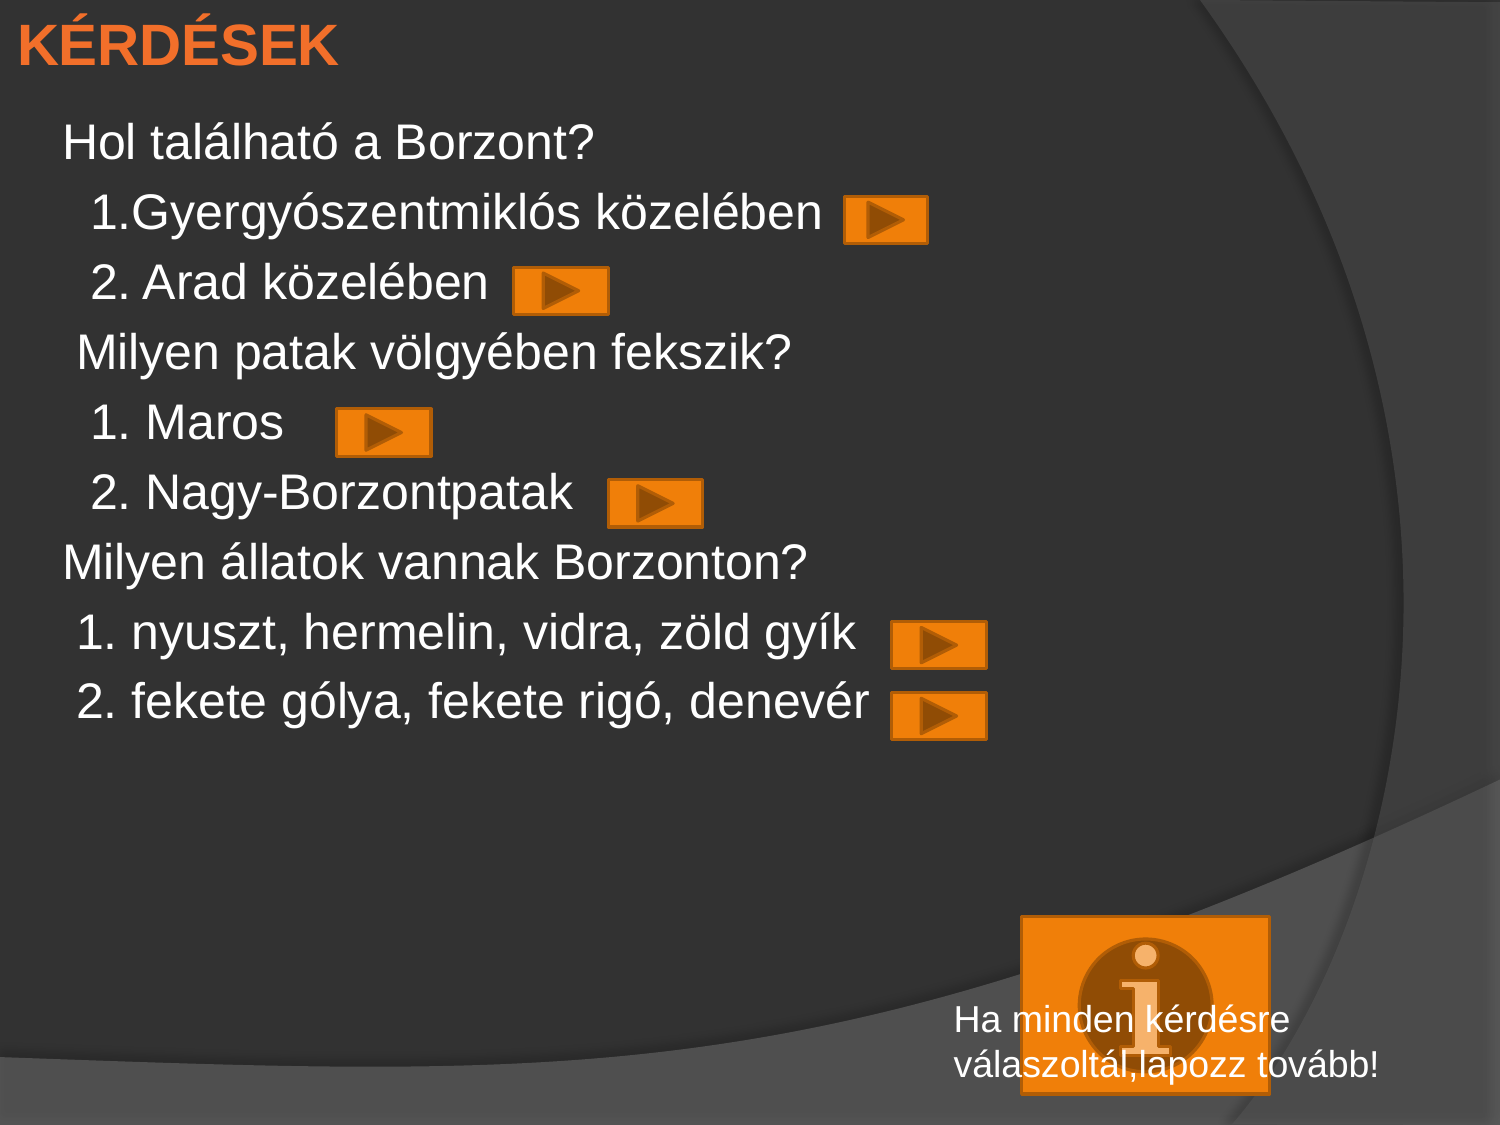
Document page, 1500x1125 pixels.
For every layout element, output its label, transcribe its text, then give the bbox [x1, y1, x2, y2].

text_box [890, 691, 988, 741]
text_box KÉRDÉSEK [2, 0, 356, 85]
text_box [843, 195, 929, 245]
text_box [512, 266, 610, 316]
text_box [1020, 915, 1271, 987]
list Hol található a Borzont? 1.Gyergyószentmiklós közelében 2. Arad közelében Milyen patak völgyében fekszik? 1. Maros 2. Nagy-Borzontpatak Milyen állatok vannak Borzonton? 1. nyuszt, hermelin, vidra, zöld gyík 2. fekete gólya, fekete rigó, denevér [41, 101, 1267, 845]
text_box Ha minden kérdésre válaszoltál,lapozz tovább! [938, 987, 1447, 1093]
text_box [607, 478, 704, 529]
text_box [890, 620, 988, 670]
text_box [335, 407, 433, 458]
